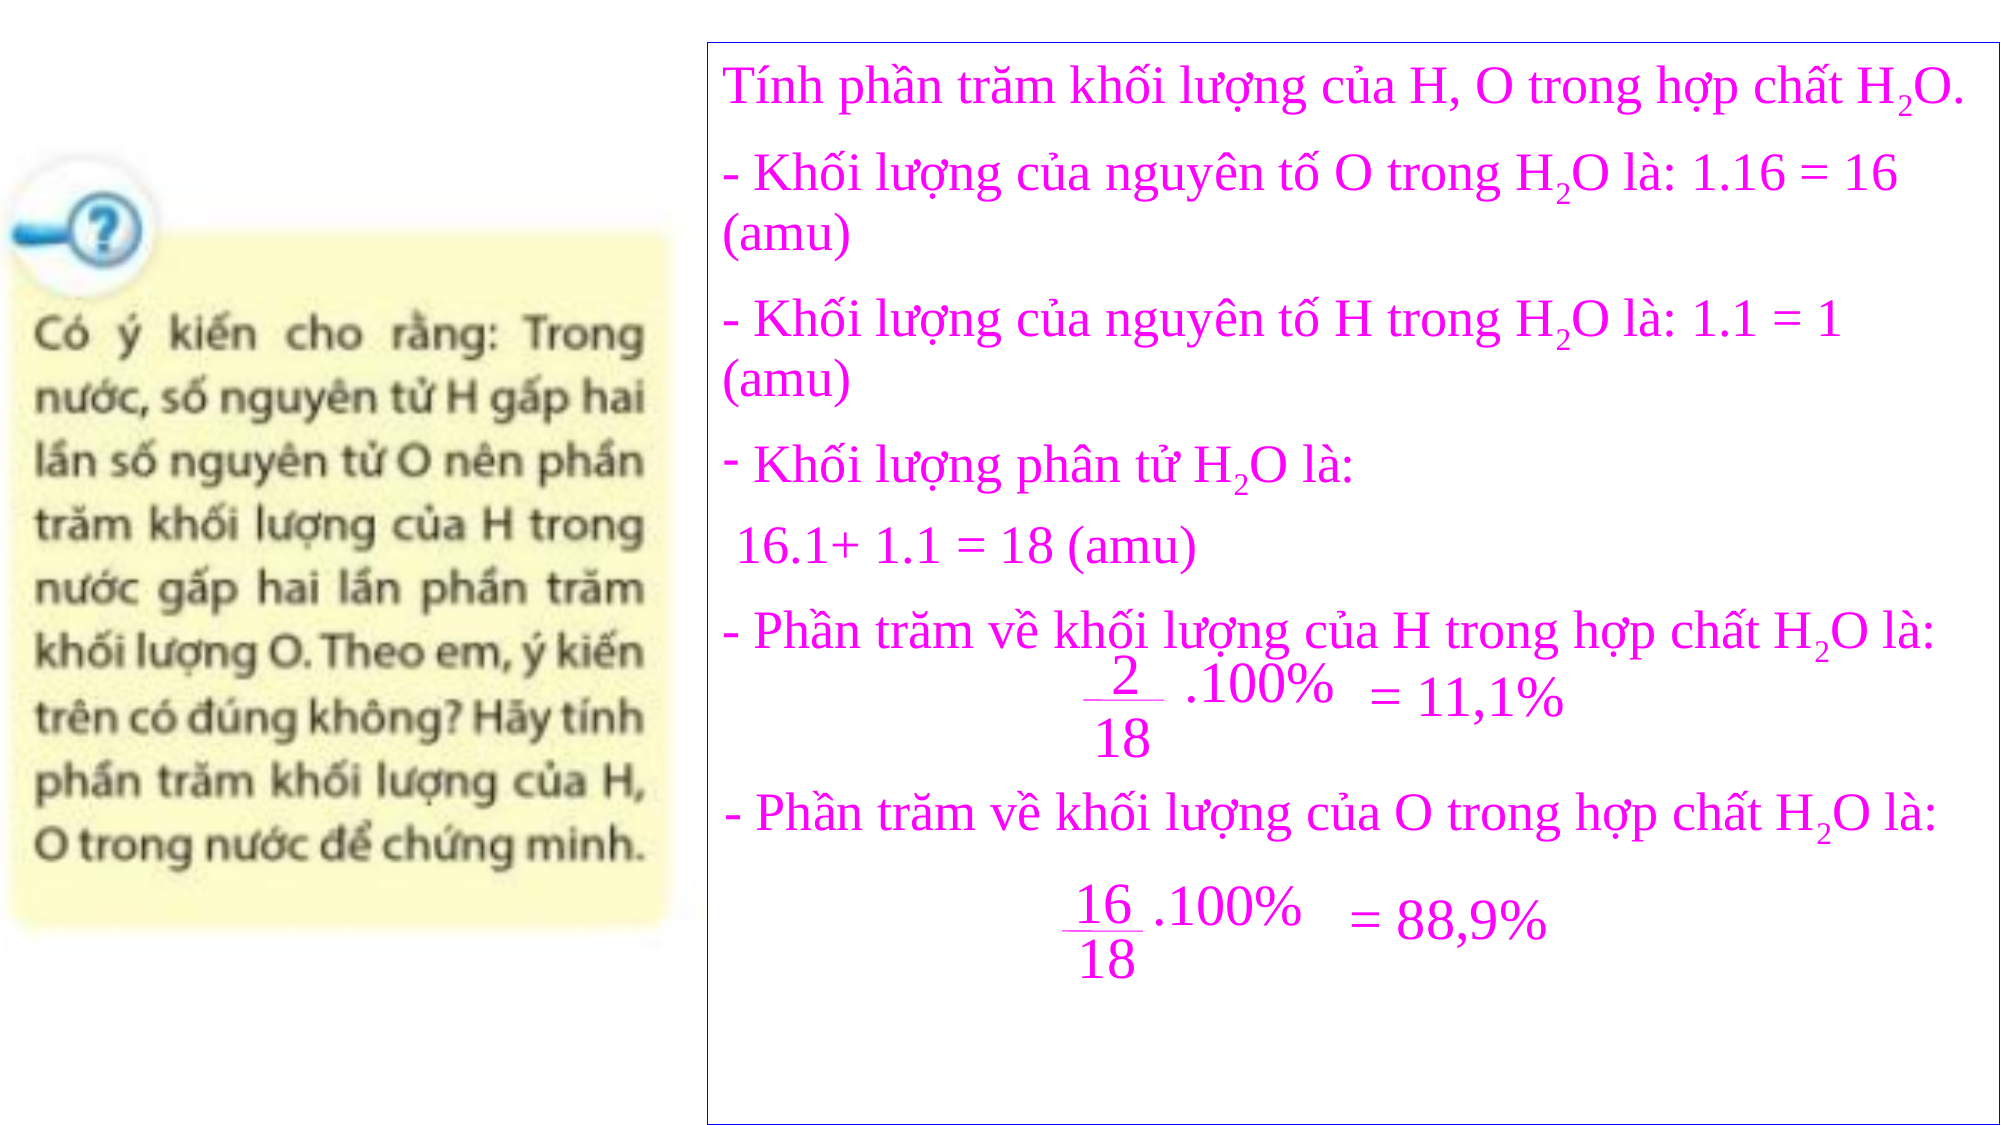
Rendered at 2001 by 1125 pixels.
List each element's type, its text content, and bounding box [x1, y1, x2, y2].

picture [0, 142, 708, 953]
text_box .100% [1128, 859, 1328, 945]
text_box 18 [1052, 913, 1162, 998]
text_box 16 [1048, 858, 1159, 943]
text_box = 11,1% [1341, 651, 1593, 736]
text_box 2 [1071, 628, 1181, 691]
text_box Tính phần trăm khối lượng của H, O trong hợp chất H2O. - Khối lượng của nguyên tố O trong H2O là: 1.16 = 16 (amu) - Khối lượng của nguyên tố H trong H2O là: 1.1 = 1 (amu) Khối lượng phân tử H2O là: 16.1+ 1.1 = 18 (amu) - Phần trăm về khối lượng của H trong hợp chất H2O là: [707, 42, 2000, 1125]
text_box 18 [1067, 691, 1178, 769]
text_box .100% [1160, 636, 1360, 722]
text_box = 88,9% [1321, 873, 1577, 959]
text_box - Phần trăm về khối lượng của O trong hợp chất H2O là: [709, 769, 2000, 858]
